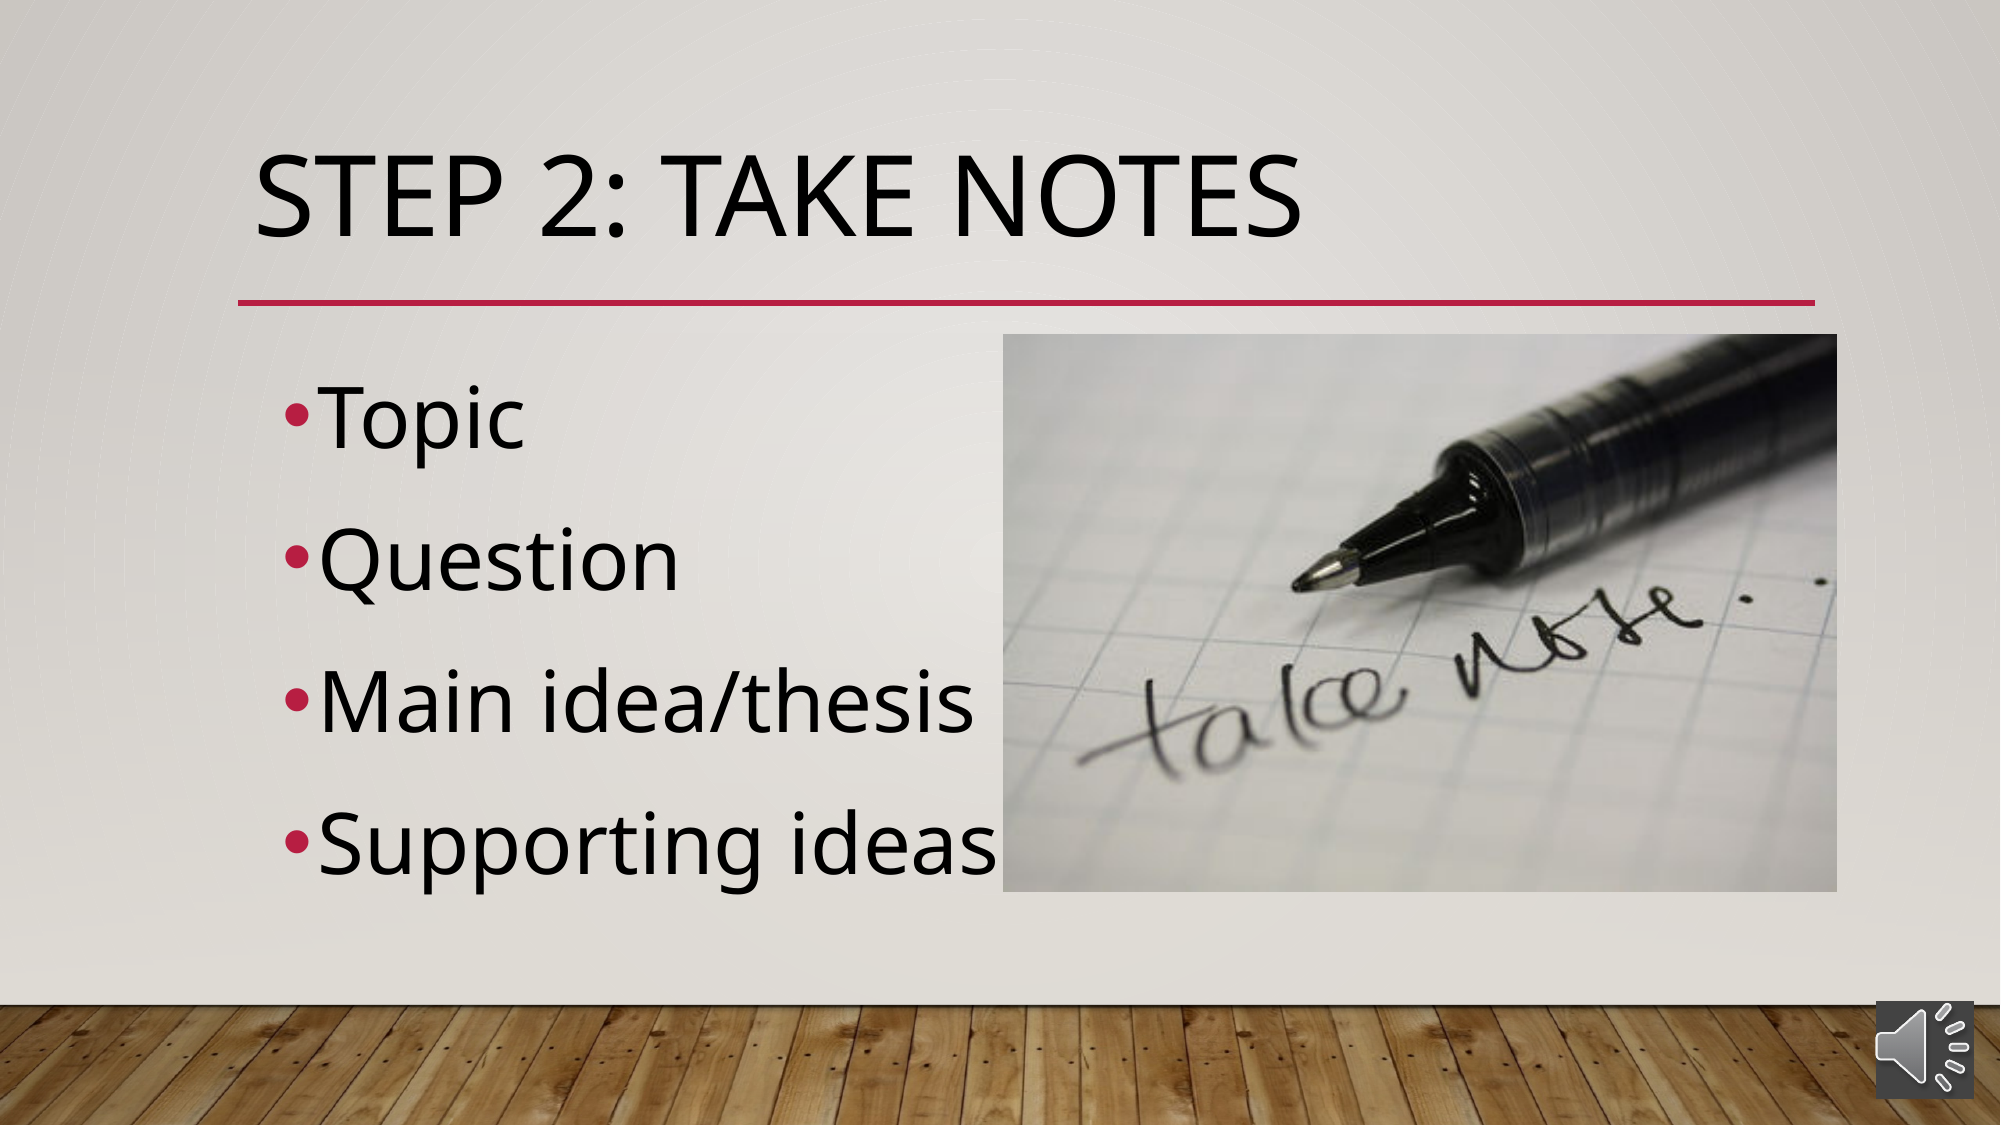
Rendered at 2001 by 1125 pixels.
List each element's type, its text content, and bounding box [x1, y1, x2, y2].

list Topic Question Main idea/thesis Supporting ideas [267, 334, 1196, 901]
title Step 2: Take Notes [238, 131, 1814, 305]
picture [0, 999, 2000, 1125]
picture [1003, 334, 1837, 892]
